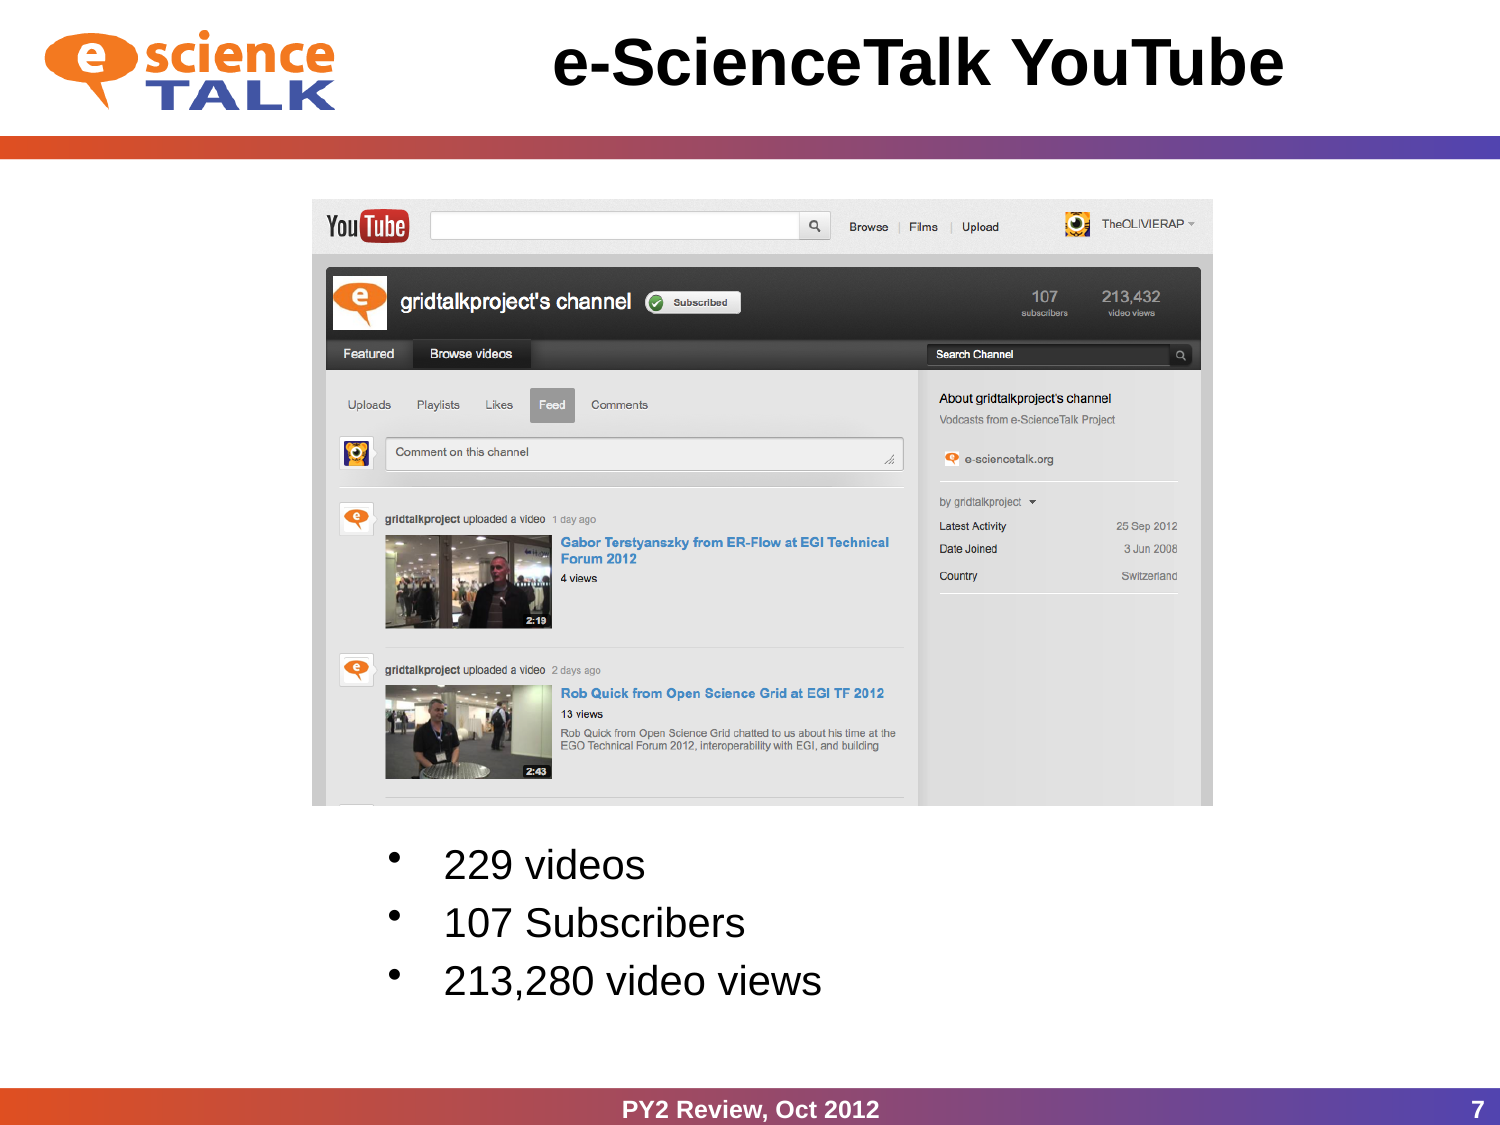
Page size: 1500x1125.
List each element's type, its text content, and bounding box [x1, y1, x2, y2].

picture [0, 0, 1500, 1125]
title e-ScienceTalk YouTube [337, 0, 1500, 119]
list 229 videos 107 Subscribers 213,280 video views [387, 837, 1163, 1038]
slide_number 7 [1149, 1085, 1500, 1125]
footer PY2 Review, Oct 2012 [513, 1085, 989, 1125]
